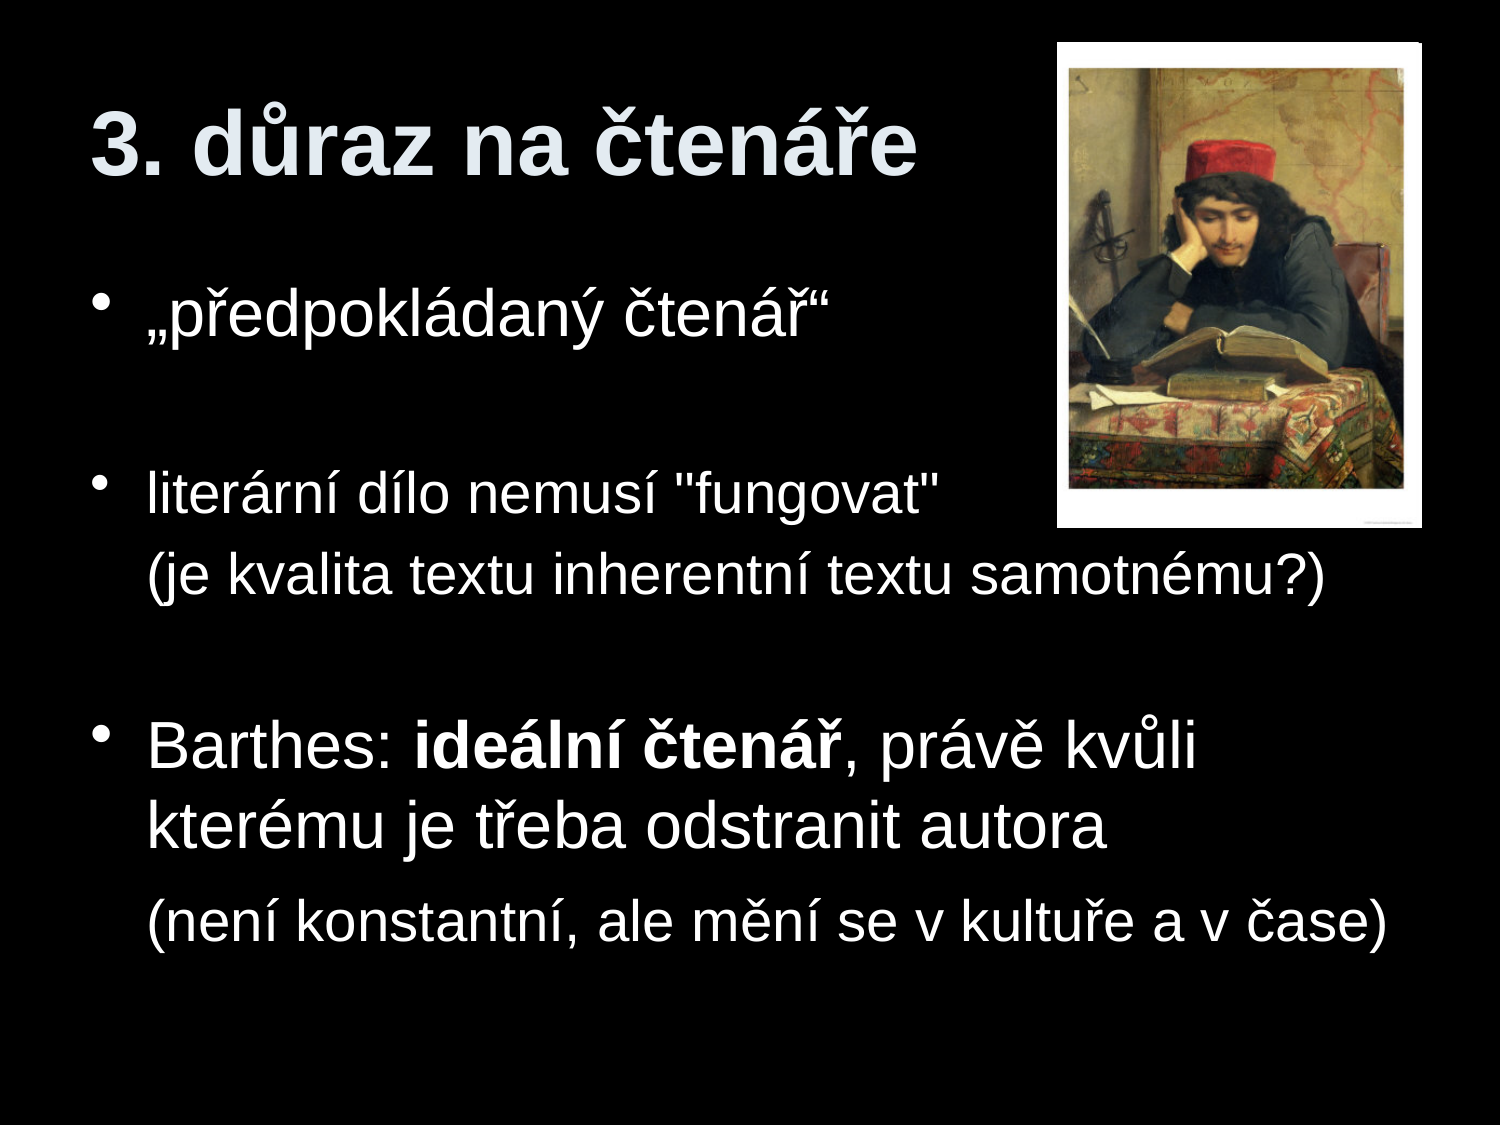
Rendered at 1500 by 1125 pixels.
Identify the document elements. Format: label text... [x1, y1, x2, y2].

title 3. důraz na čtenáře [74, 44, 1053, 233]
list „předpokládaný čtenář“ literární dílo nemusí "fungovat" (je kvalita textu inherentní textu samotnému?) Barthes: ideální čtenář, právě kvůli kterému je třeba odstranit autora (není konstantní, ale mění se v kultuře a v čase) [74, 262, 1426, 1006]
picture [1056, 42, 1422, 529]
